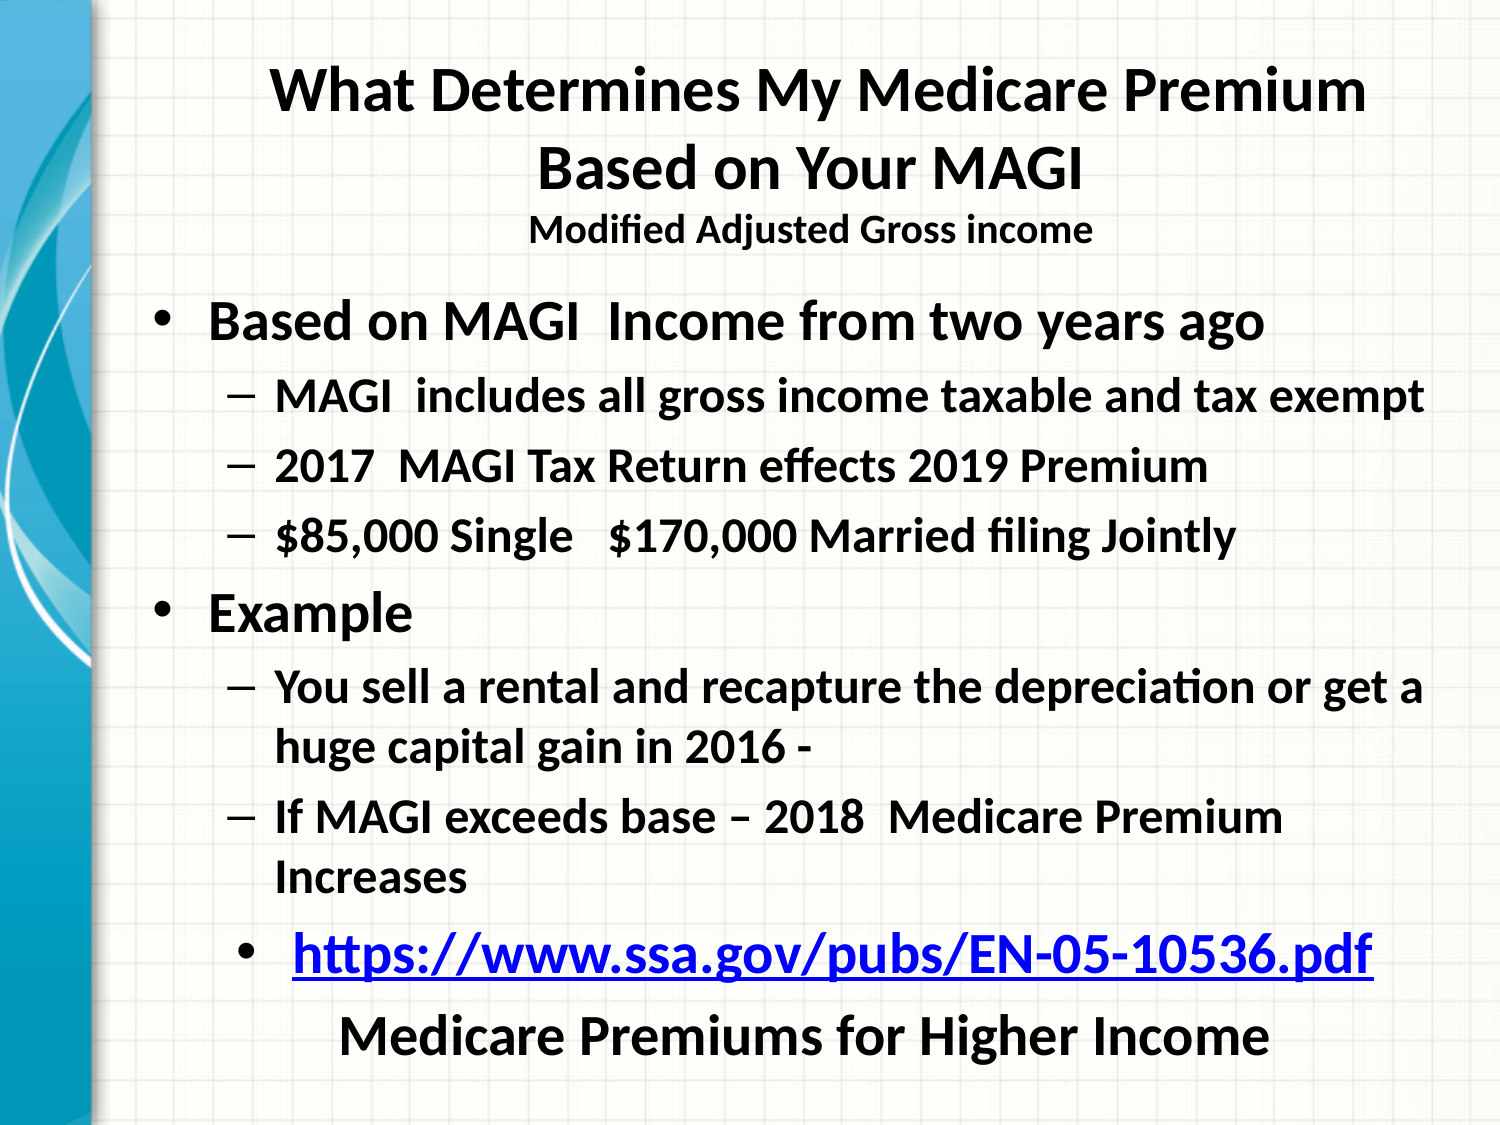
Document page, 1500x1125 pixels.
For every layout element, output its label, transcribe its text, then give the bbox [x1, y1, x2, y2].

picture [0, 0, 1500, 1125]
list Based on MAGI Income from two years ago MAGI includes all gross income taxable and tax exempt 2017 MAGI Tax Return effects 2019 Premium $85,000 Single $170,000 Married filing Jointly Example You sell a rental and recapture the depreciation or get a huge capital gain in 2016 - If MAGI exceeds base – 2018 Medicare Premium Increases https://www.ssa.gov/pubs/EN-05-10536.pdf Medicare Premiums for Higher Income [137, 275, 1473, 1125]
title What Determines My Medicare Premium Based on Your MAGI Modified Adjusted Gross income [150, 37, 1473, 262]
